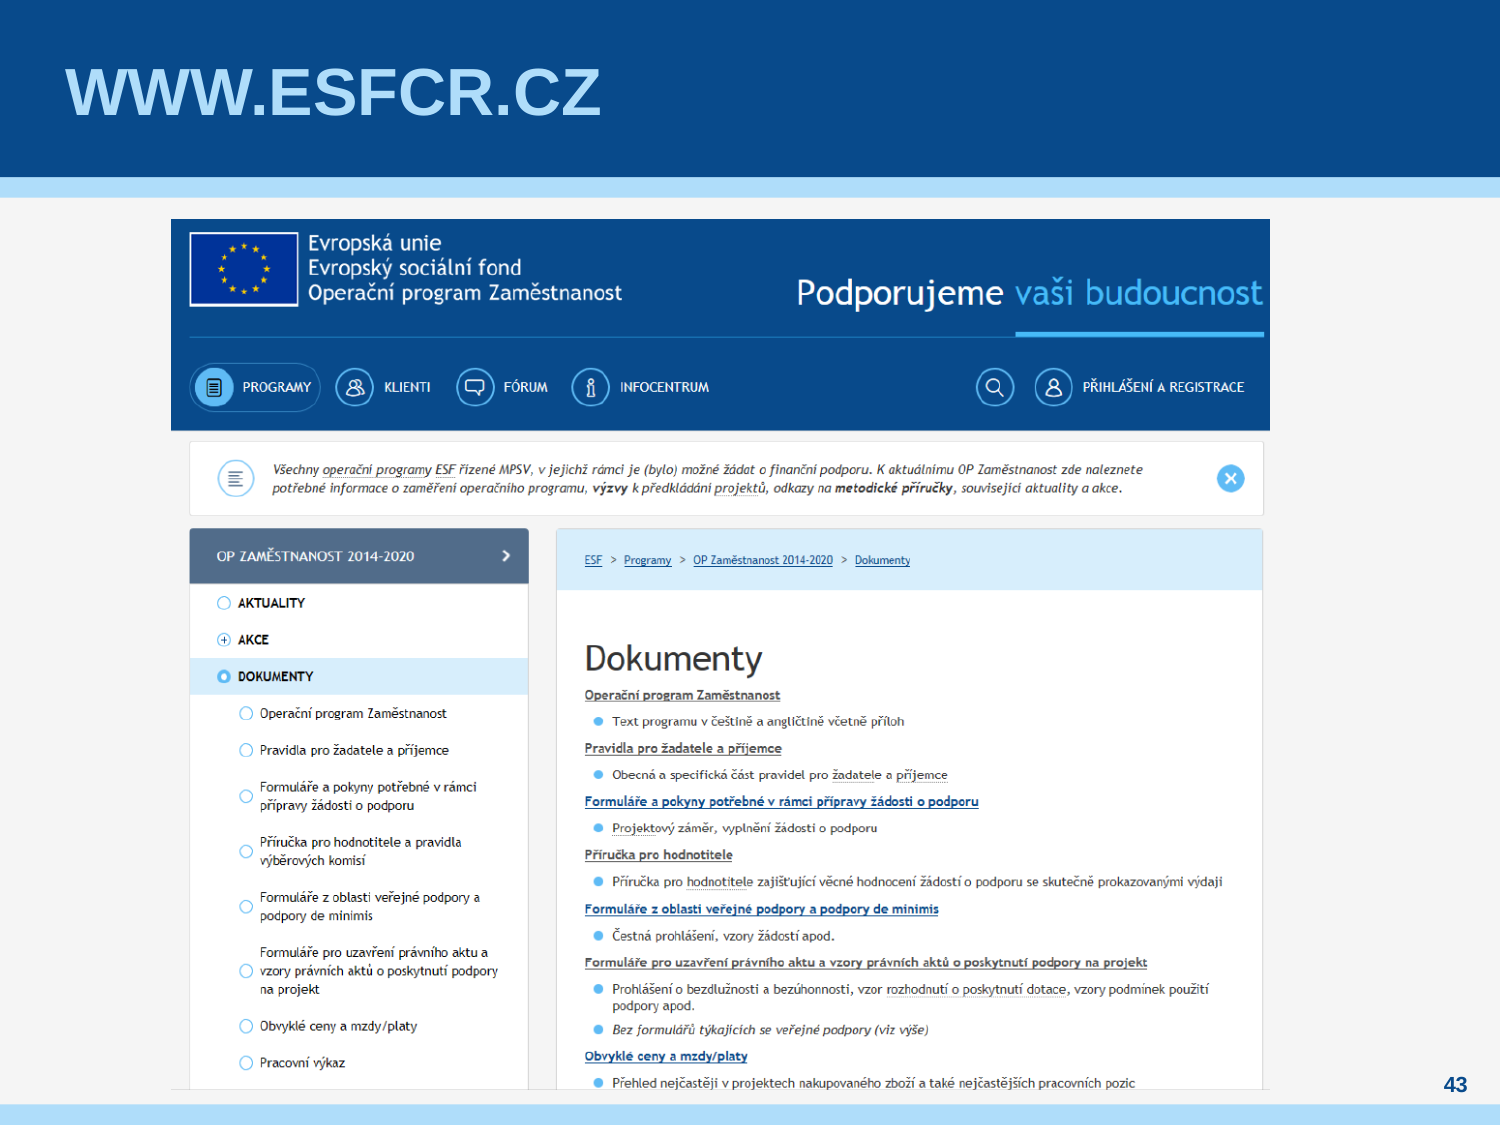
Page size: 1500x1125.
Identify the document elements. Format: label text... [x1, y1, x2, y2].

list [170, 219, 1270, 1090]
title www.esfcr.cz [59, 0, 1441, 178]
slide_number 43 [1417, 1068, 1495, 1099]
